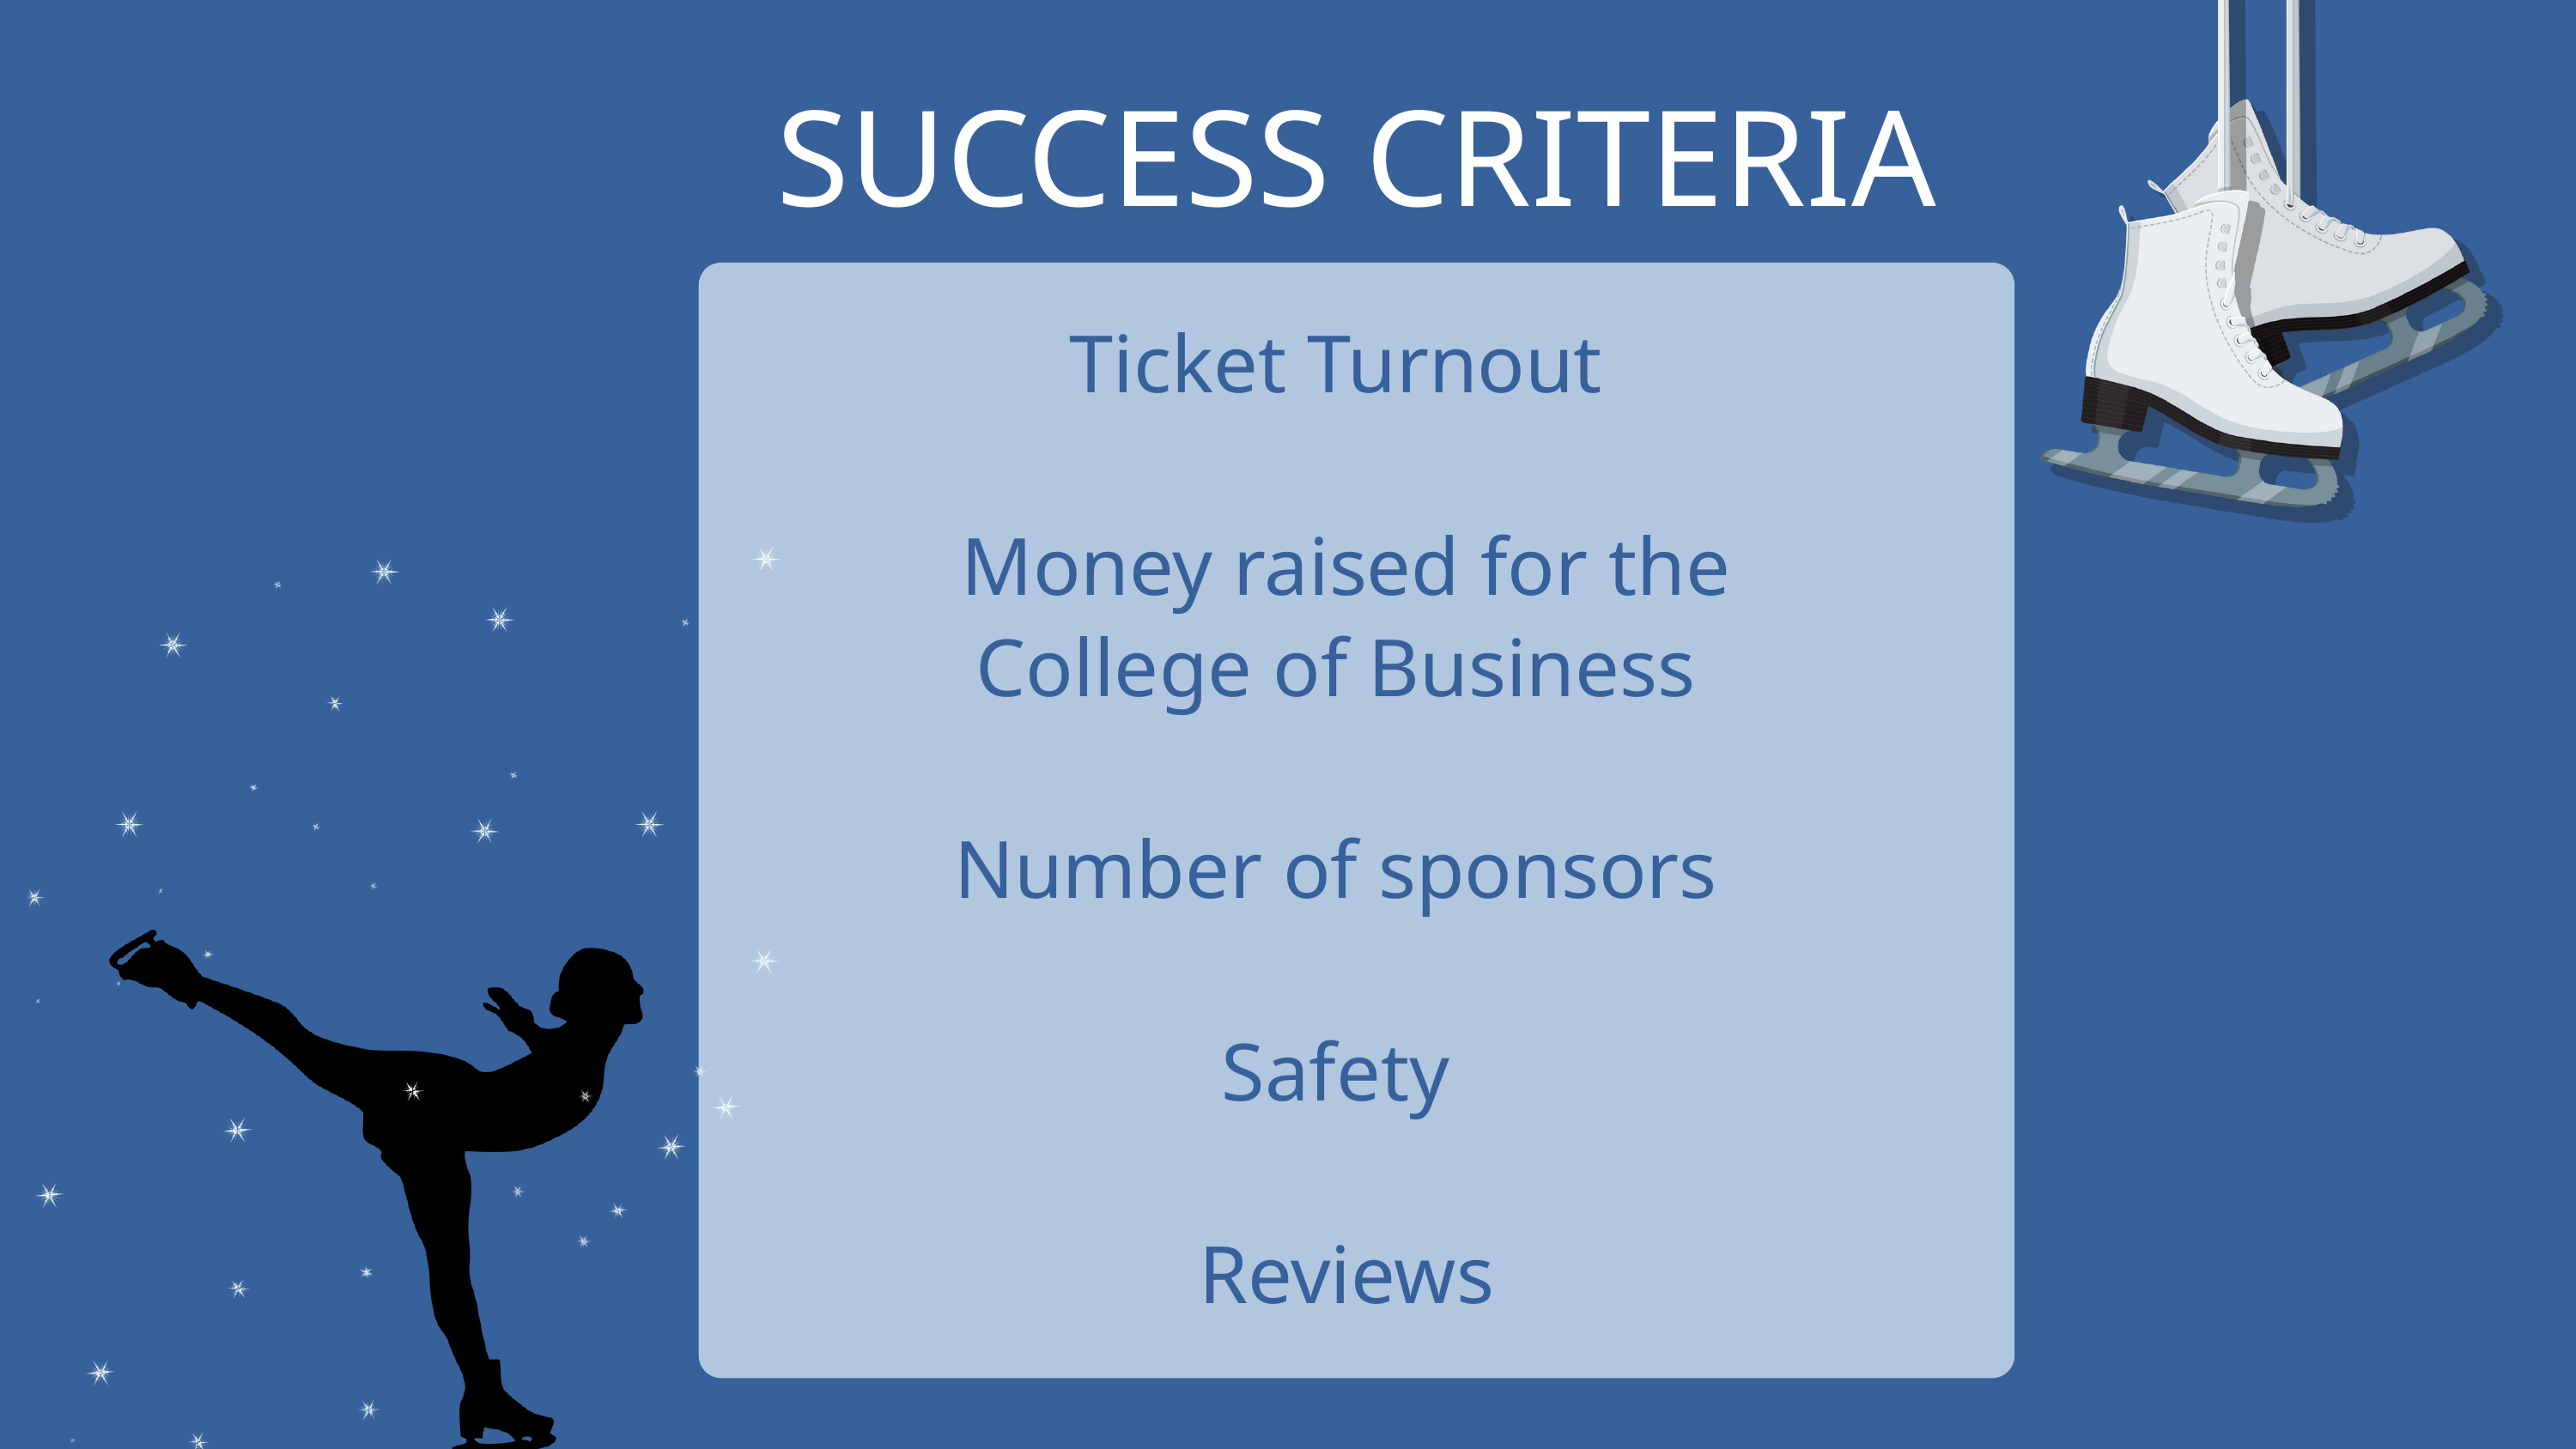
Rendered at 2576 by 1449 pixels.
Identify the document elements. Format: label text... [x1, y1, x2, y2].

text_box [0, 541, 781, 1449]
text_box SUCCESS CRITERIA [698, 46, 2015, 233]
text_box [698, 262, 2015, 1379]
text_box [2038, 0, 2504, 523]
